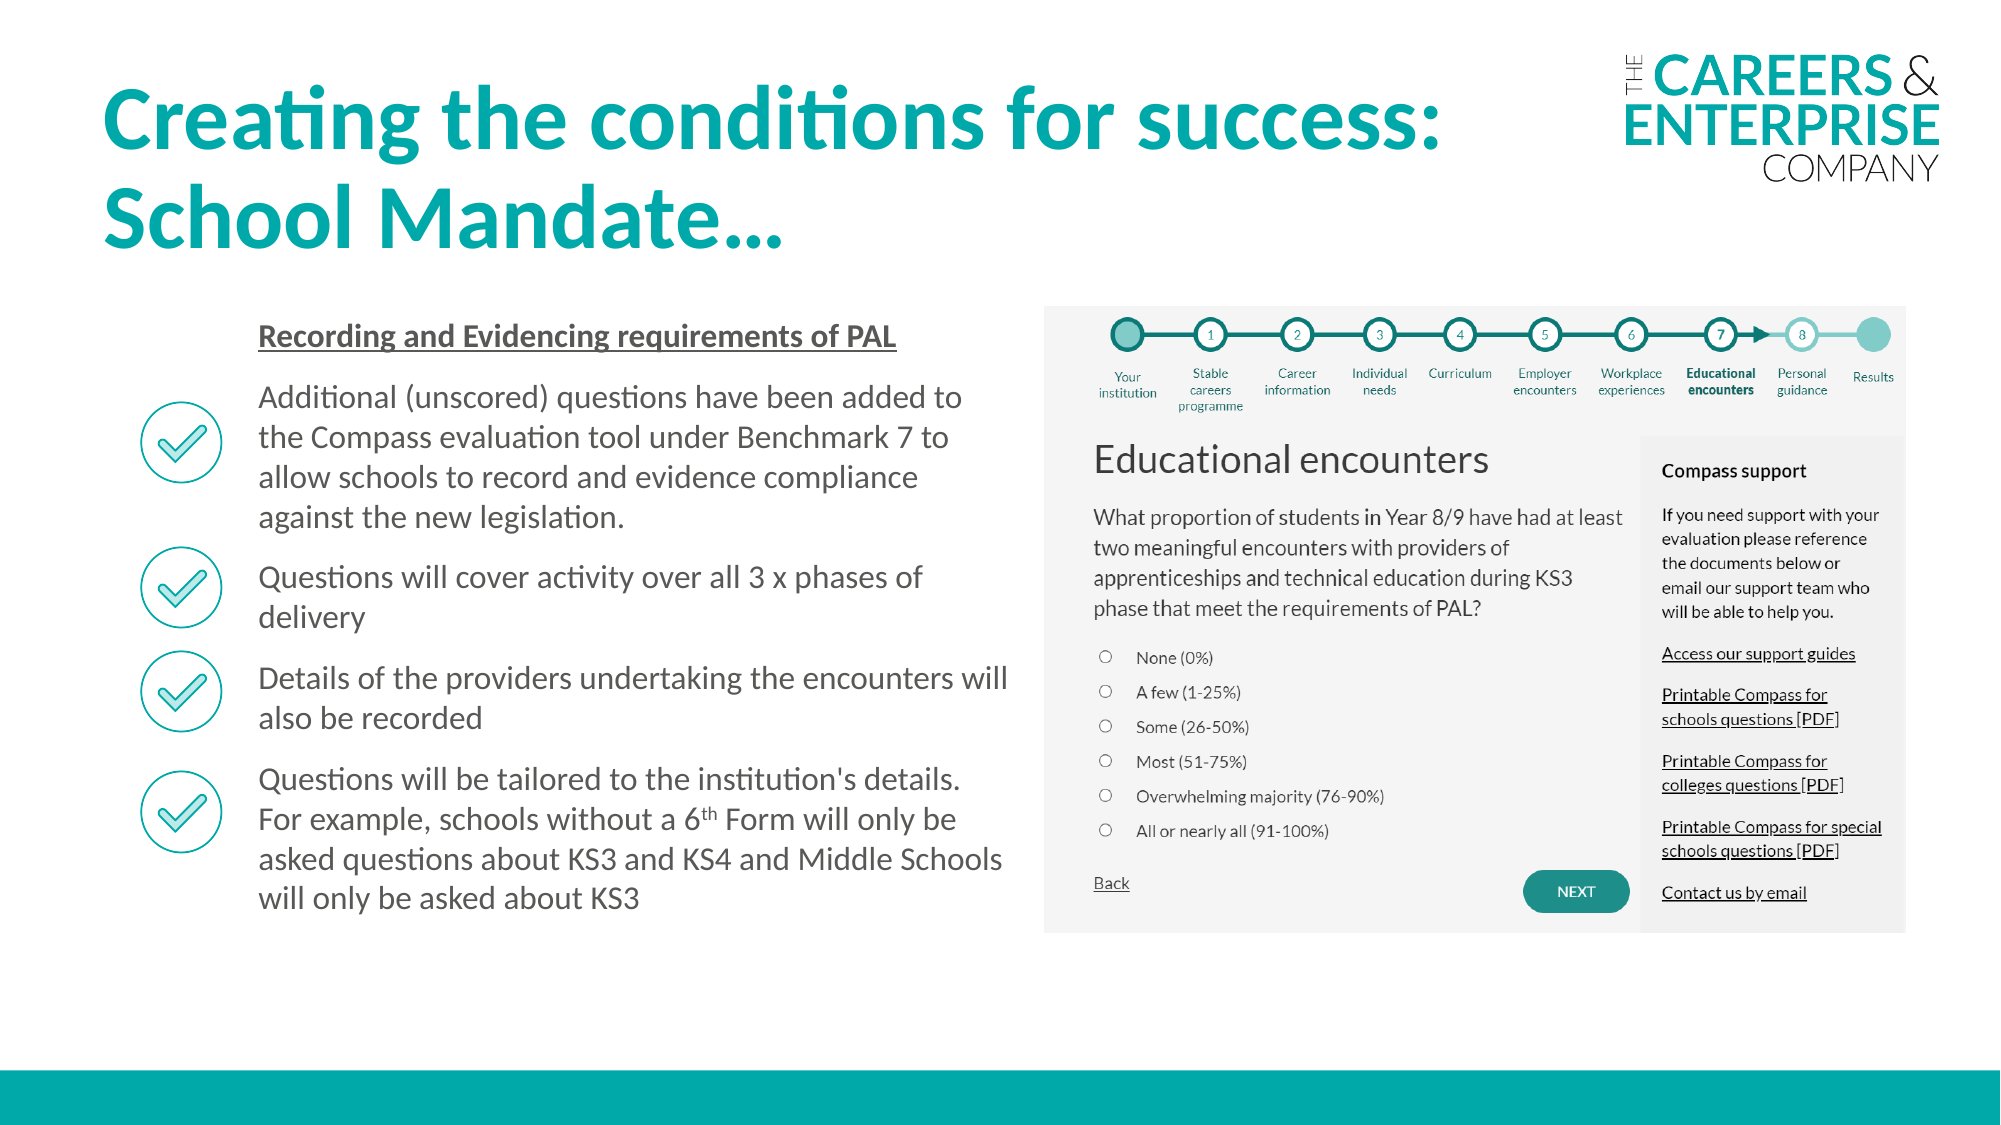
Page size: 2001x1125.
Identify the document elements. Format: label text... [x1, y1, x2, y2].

text_box Recording and Evidencing requirements of PAL Additional (unscored) questions have been added to the Compass evaluation tool under Benchmark 7 to allow schools to record and evidence compliance against the new legislation. Questions will cover activity over all 3 x phases of delivery Details of the providers undertaking the encounters will also be recorded Questions will be tailored to the institution's details. For example, schools without a 6th Form will only be asked questions about KS3 and KS4 and Middle Schools will only be asked about KS3 [243, 306, 1025, 925]
title Creating the conditions for success: School Mandate… [88, 60, 1814, 279]
picture [137, 398, 226, 487]
picture [137, 647, 226, 736]
picture [1626, 54, 1939, 182]
picture [1044, 306, 1906, 933]
picture [137, 767, 226, 857]
picture [137, 543, 226, 632]
